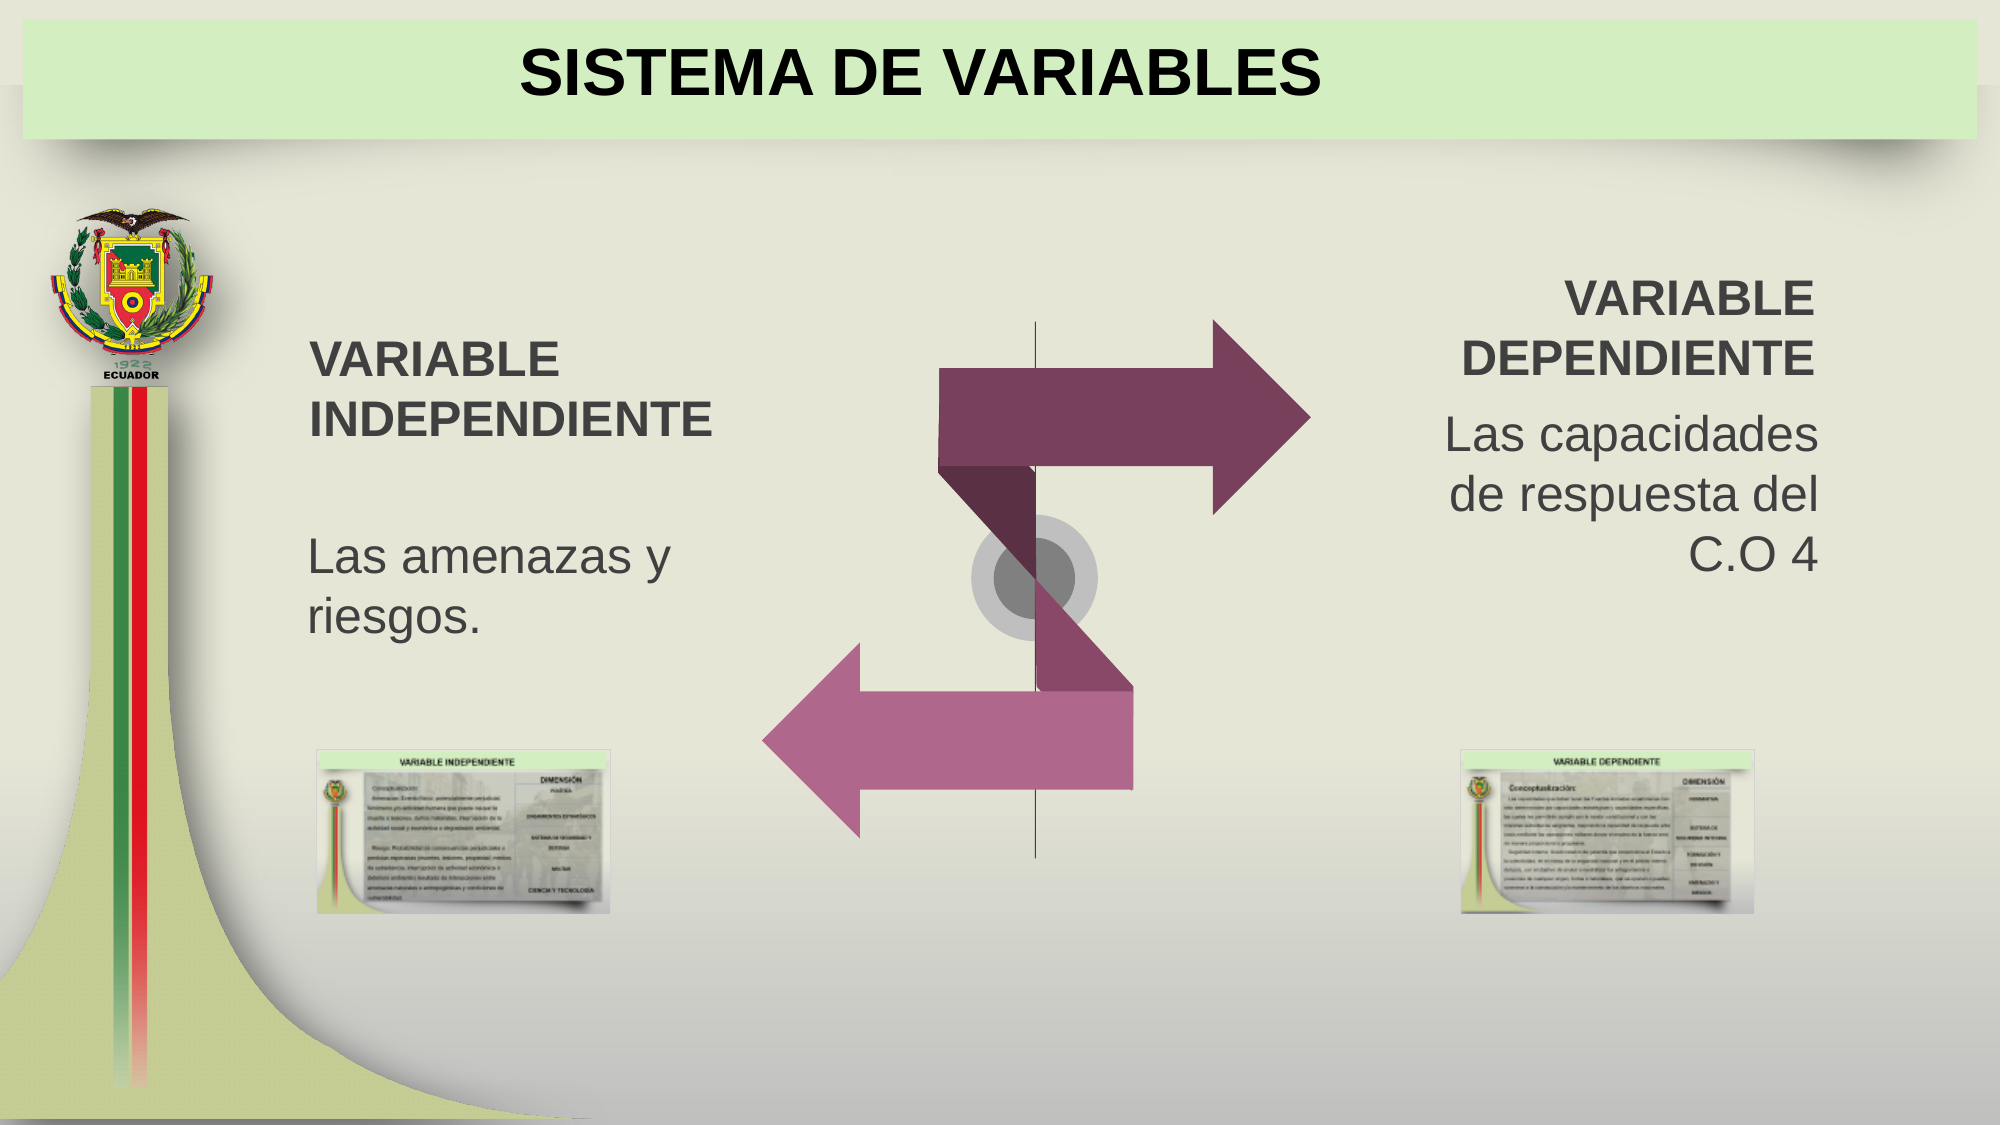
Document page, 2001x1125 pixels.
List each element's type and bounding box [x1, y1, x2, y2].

text_box [1376, 257, 1835, 809]
text_box [292, 319, 761, 653]
picture [0, 0, 2001, 1120]
text_box [761, 319, 1311, 859]
